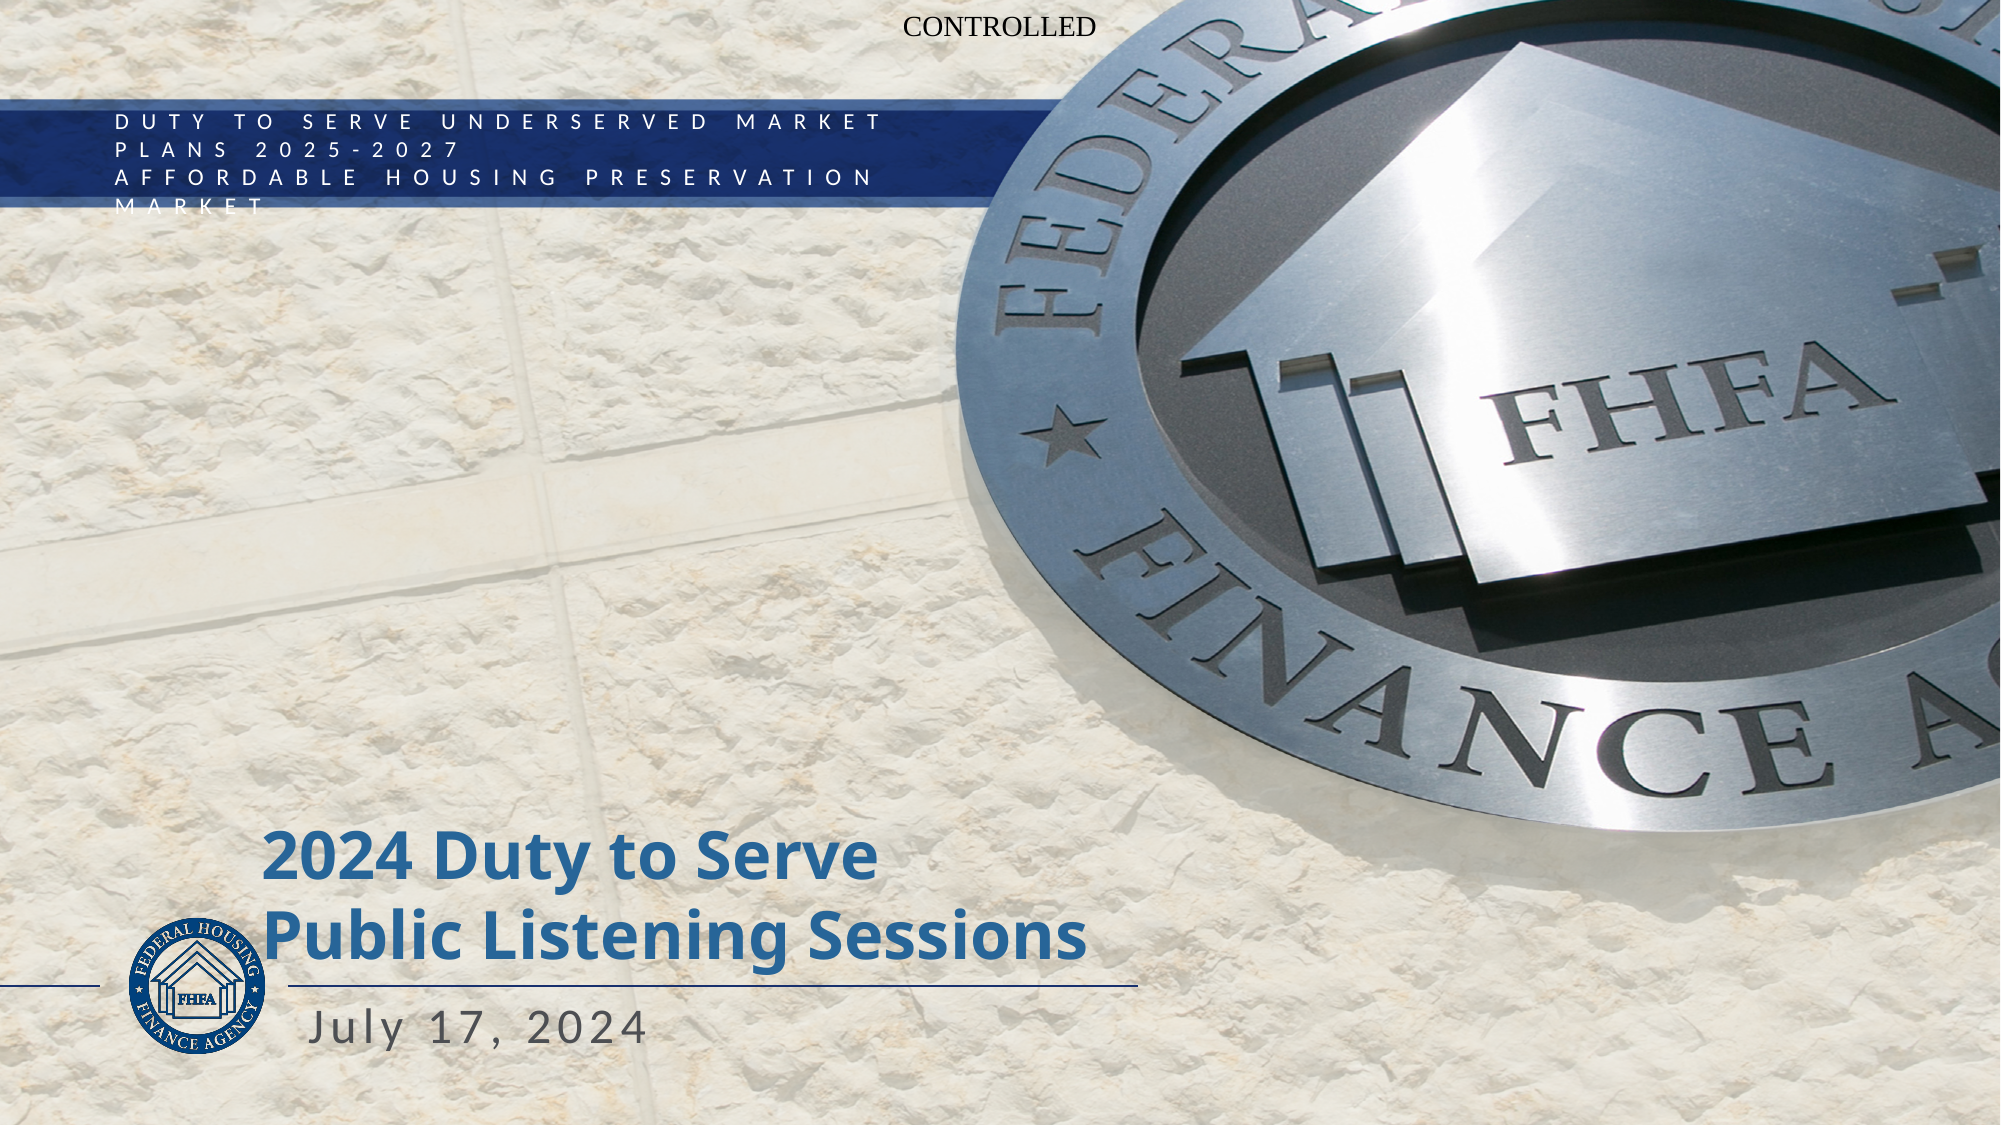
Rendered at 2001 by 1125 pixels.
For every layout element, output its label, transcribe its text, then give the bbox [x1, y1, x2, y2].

list Affordable Housing Preservation Market [99, 153, 984, 227]
text_box 2024 Duty to Serve Public Listening Sessions [246, 805, 1105, 981]
text_box July 17, 2024 [293, 995, 662, 1061]
picture [0, 0, 2001, 1125]
list Duty to Serve Underserved Market Plans 2025-2027 [99, 99, 984, 143]
